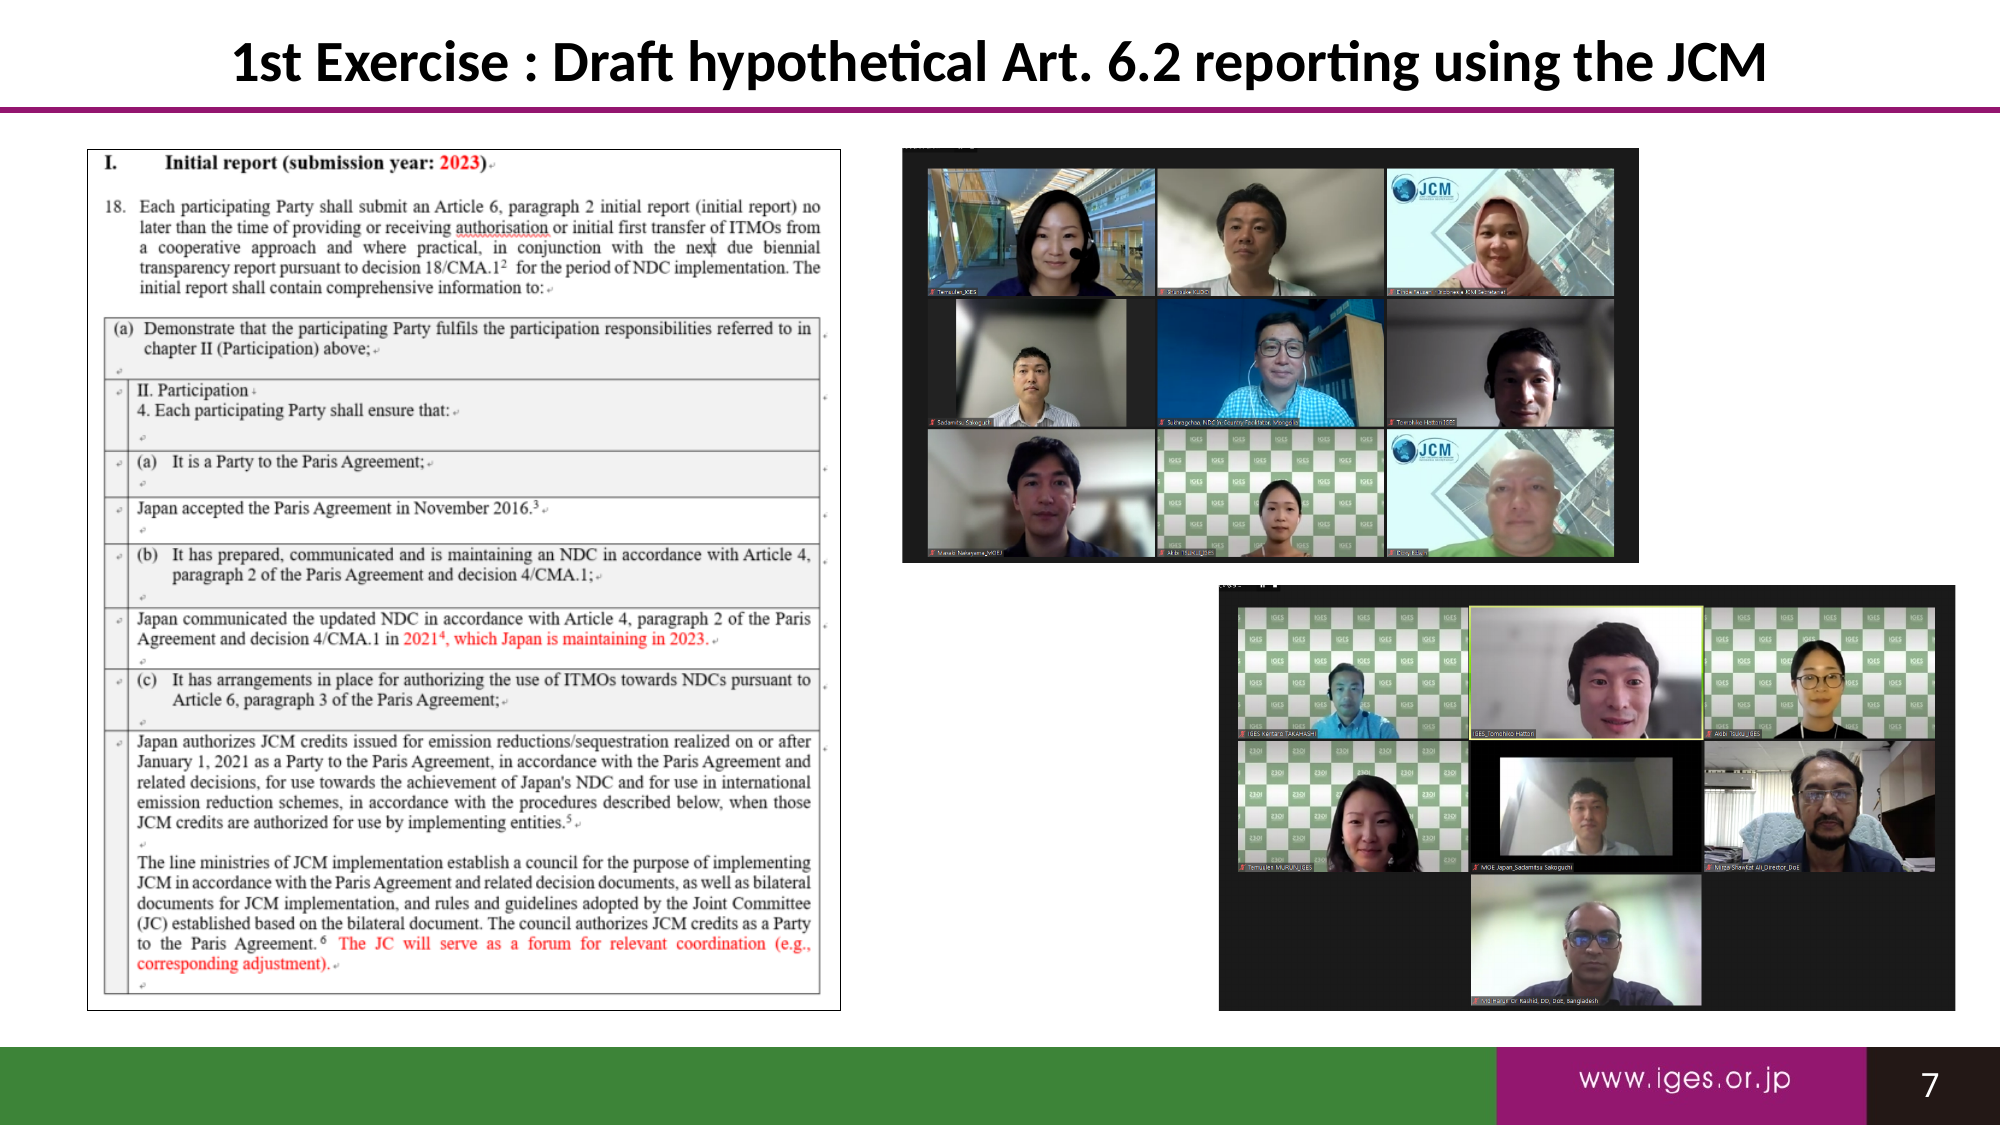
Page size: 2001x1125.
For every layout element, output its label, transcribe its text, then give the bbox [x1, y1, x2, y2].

picture [902, 148, 1639, 563]
slide_number 7 [1881, 1056, 1979, 1117]
picture [1218, 585, 1956, 1011]
text_box 1st Exercise : Draft hypothetical Art. 6.2 reporting using the JCM [0, 15, 2000, 101]
picture [87, 149, 841, 1010]
picture [0, 1047, 2000, 1125]
